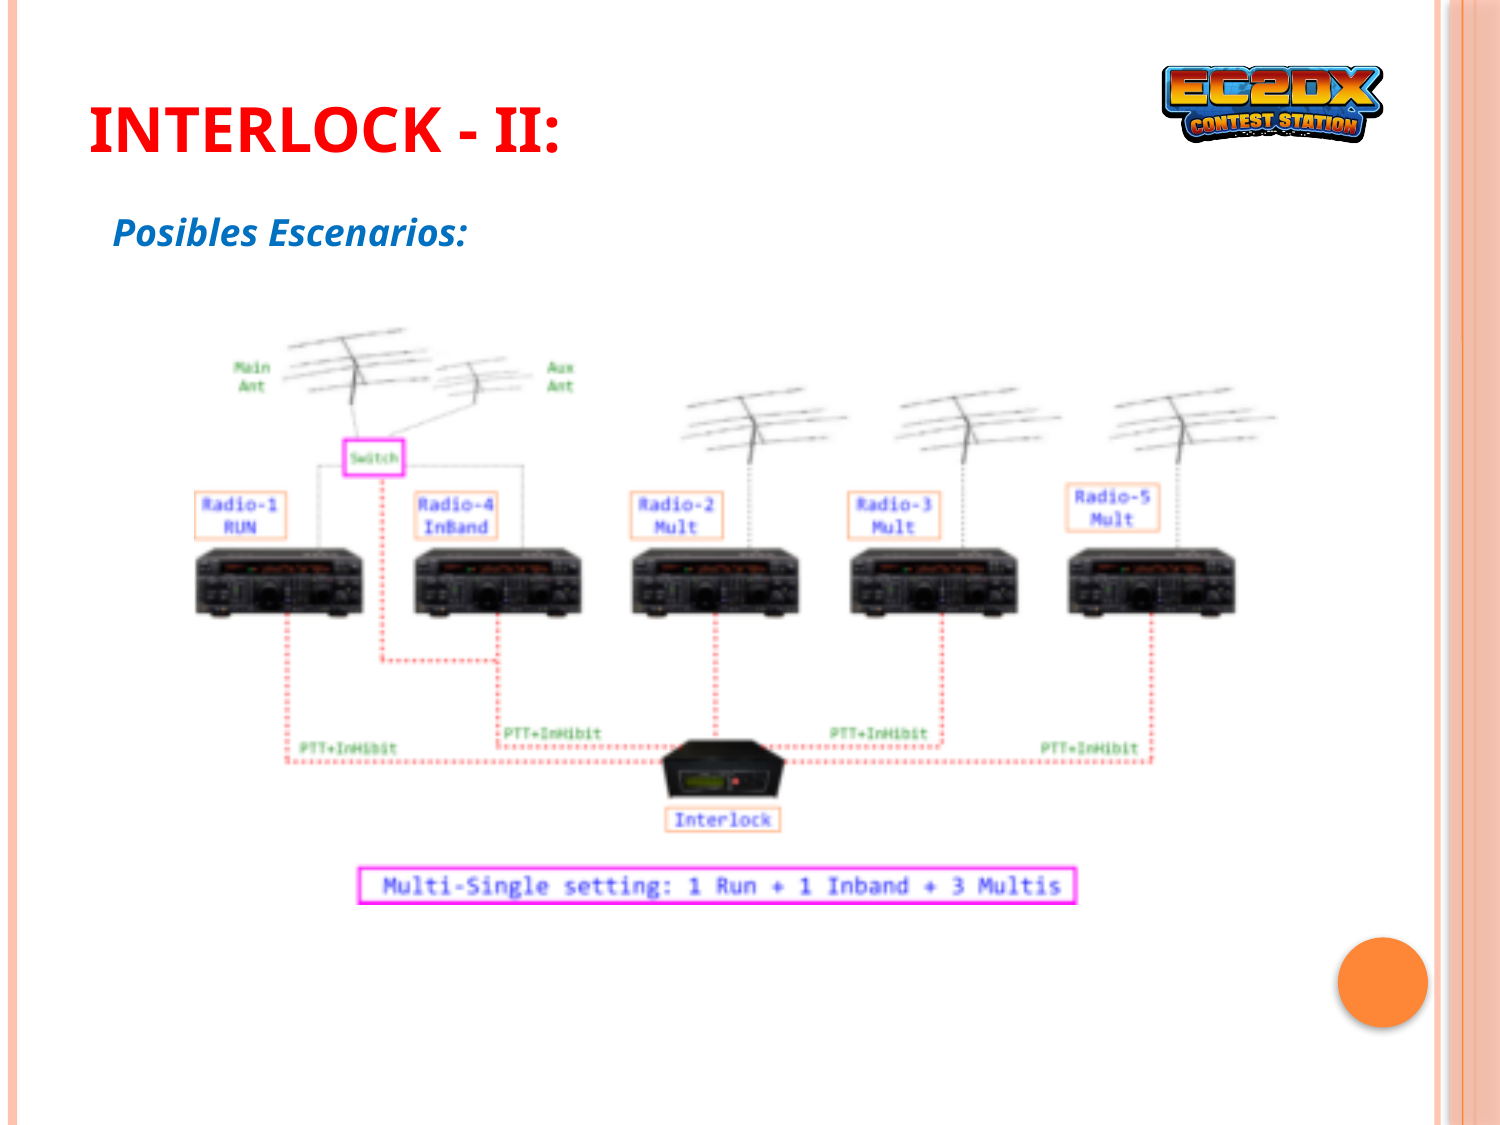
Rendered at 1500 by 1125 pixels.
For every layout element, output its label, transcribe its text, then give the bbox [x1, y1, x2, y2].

text_box Interlock - II: [75, 45, 1300, 173]
text_box Posibles Escenarios: [97, 201, 483, 262]
picture [1151, 54, 1395, 156]
picture [194, 325, 1279, 906]
